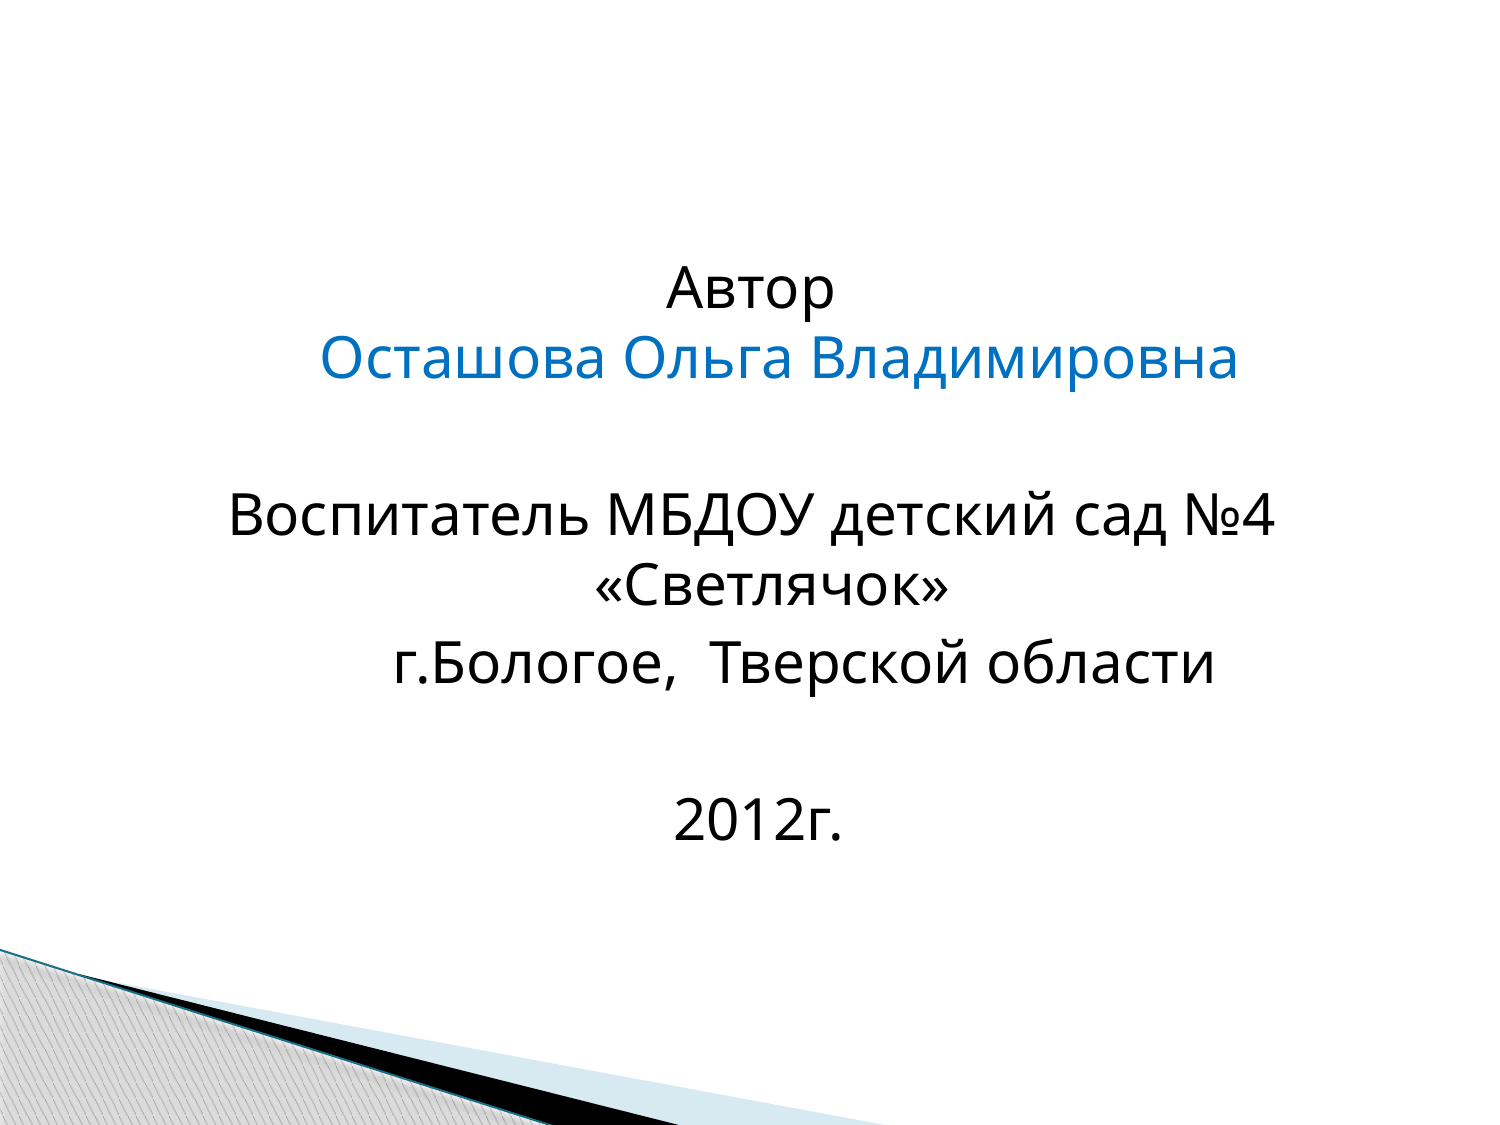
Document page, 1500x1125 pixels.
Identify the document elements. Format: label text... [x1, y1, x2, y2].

list Автор Осташова Ольга Владимировна Воспитатель МБДОУ детский сад №4 «Светлячок» г.Бологое, Тверской области 2012г. [75, 243, 1425, 986]
